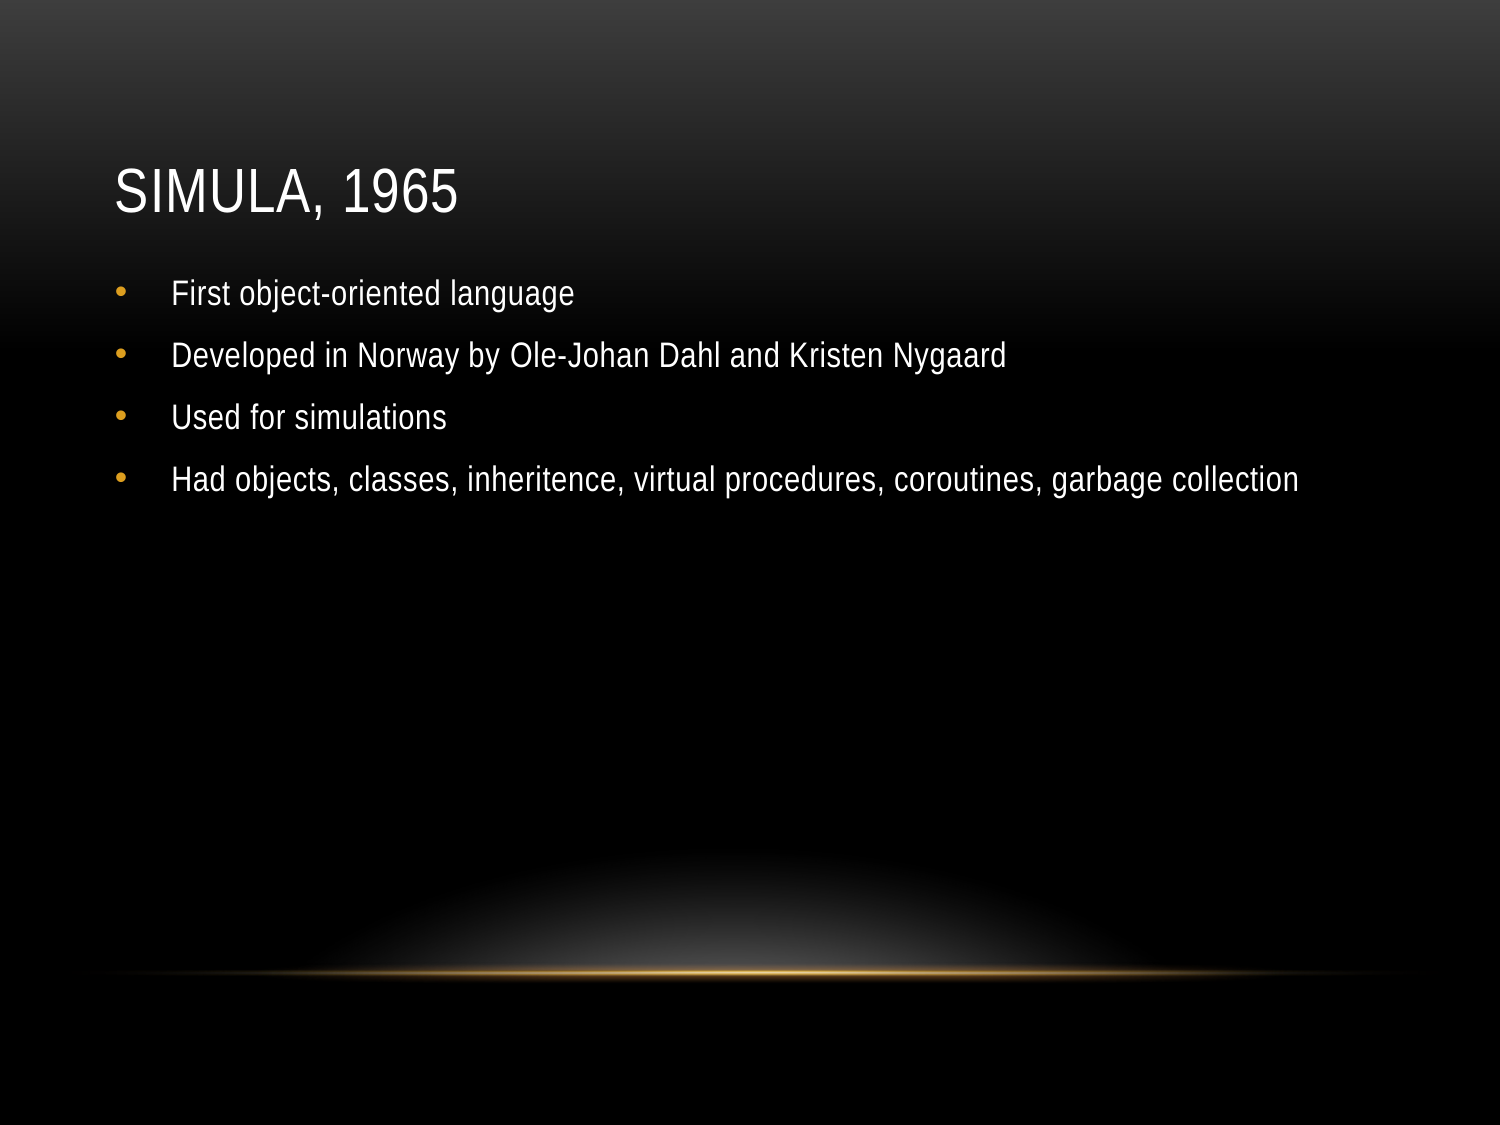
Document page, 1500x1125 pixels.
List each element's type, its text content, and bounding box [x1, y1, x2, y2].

list First object-oriented language Developed in Norway by Ole-Johan Dahl and Kristen Nygaard Used for simulations Had objects, classes, inheritence, virtual procedures, coroutines, garbage collection [99, 262, 1400, 938]
title Simula, 1965 [99, 45, 1400, 233]
picture [0, 0, 1500, 1125]
